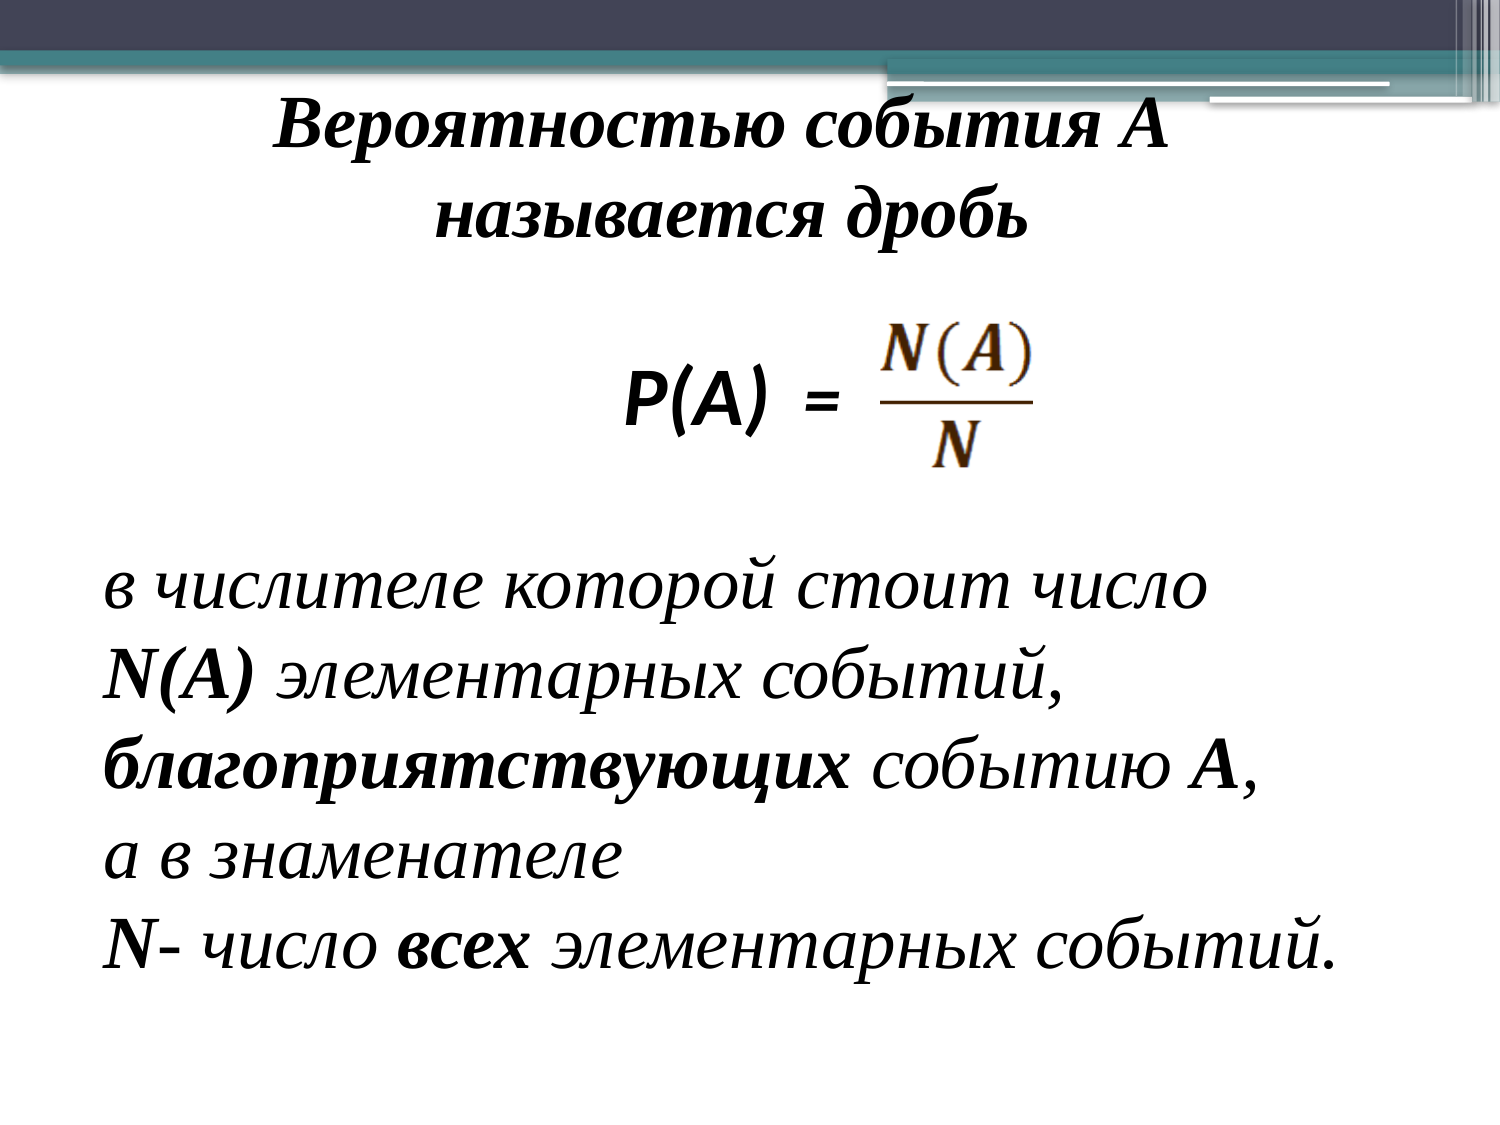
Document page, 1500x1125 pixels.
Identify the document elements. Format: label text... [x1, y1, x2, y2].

text_box в числителе которой стоит число N(A) элементарных событий, благоприятствующих событию А, а в знаменателе N- число всех элементарных событий. [88, 505, 1406, 991]
picture [879, 314, 1034, 482]
text_box Вероятностью события А называется дробь P(A) = [258, 64, 1207, 450]
